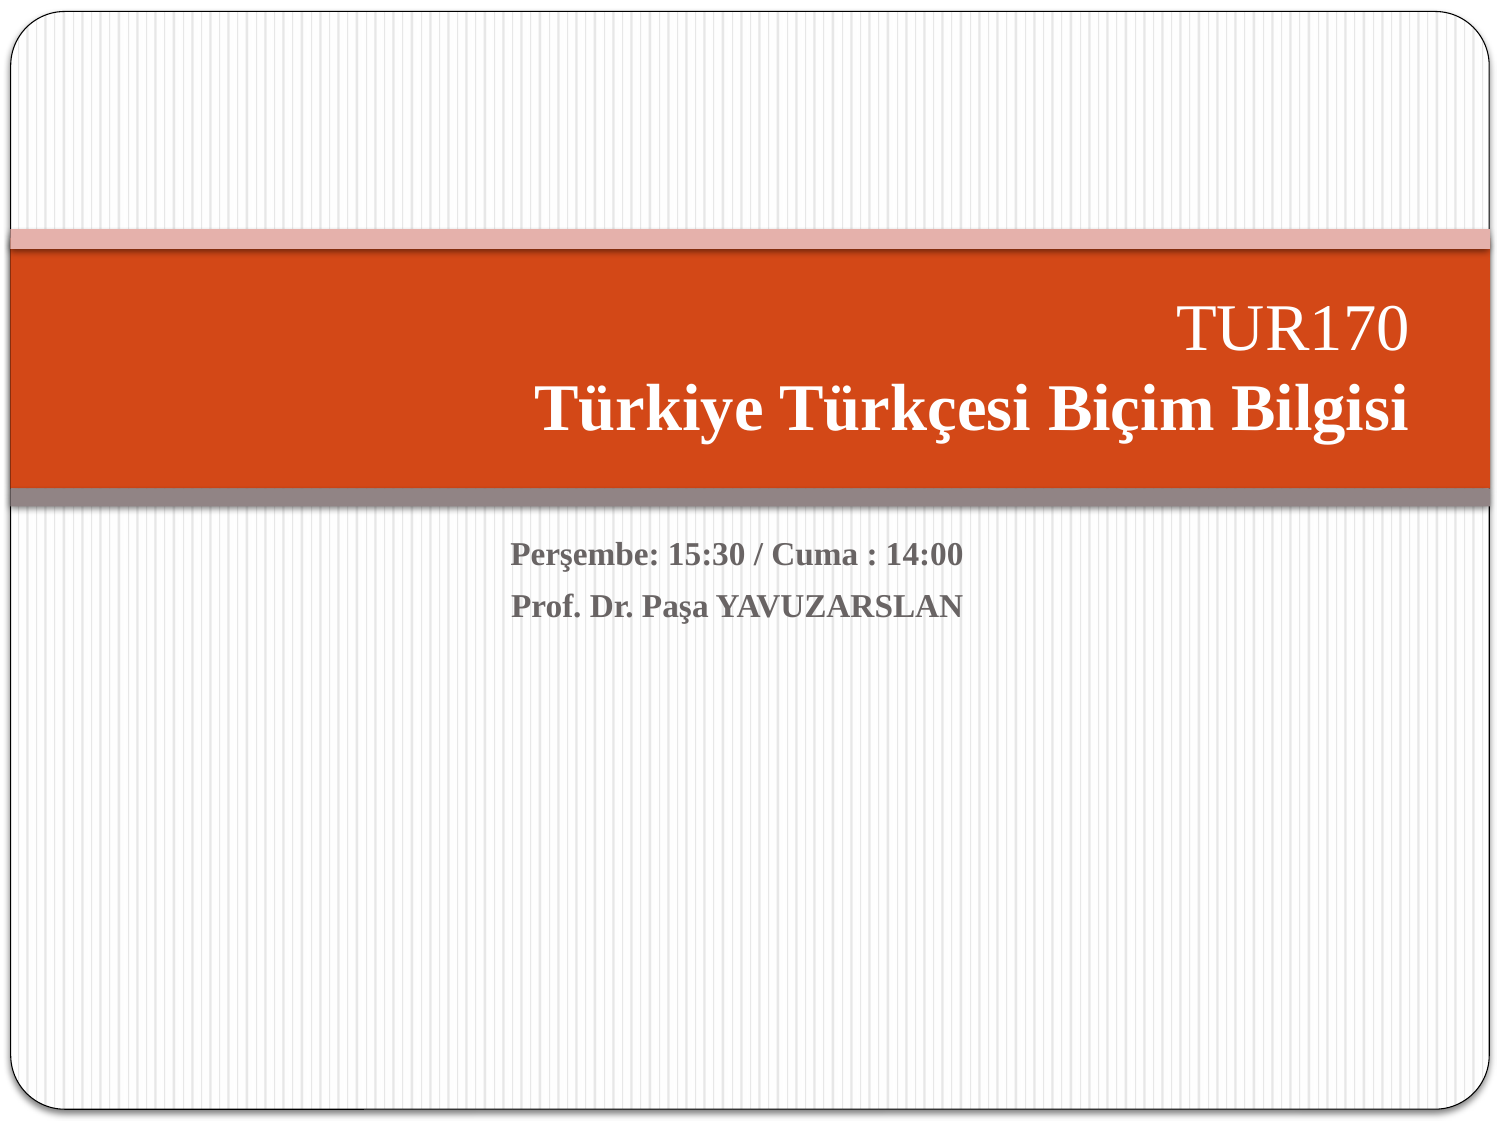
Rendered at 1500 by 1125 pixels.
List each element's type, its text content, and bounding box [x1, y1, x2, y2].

subtitle Perşembe: 15:30 / Cuma : 14:00 Prof. Dr. Paşa YAVUZARSLAN [212, 525, 1263, 788]
title TUR170 Türkiye Türkçesi Biçim Bilgisi [75, 247, 1425, 489]
